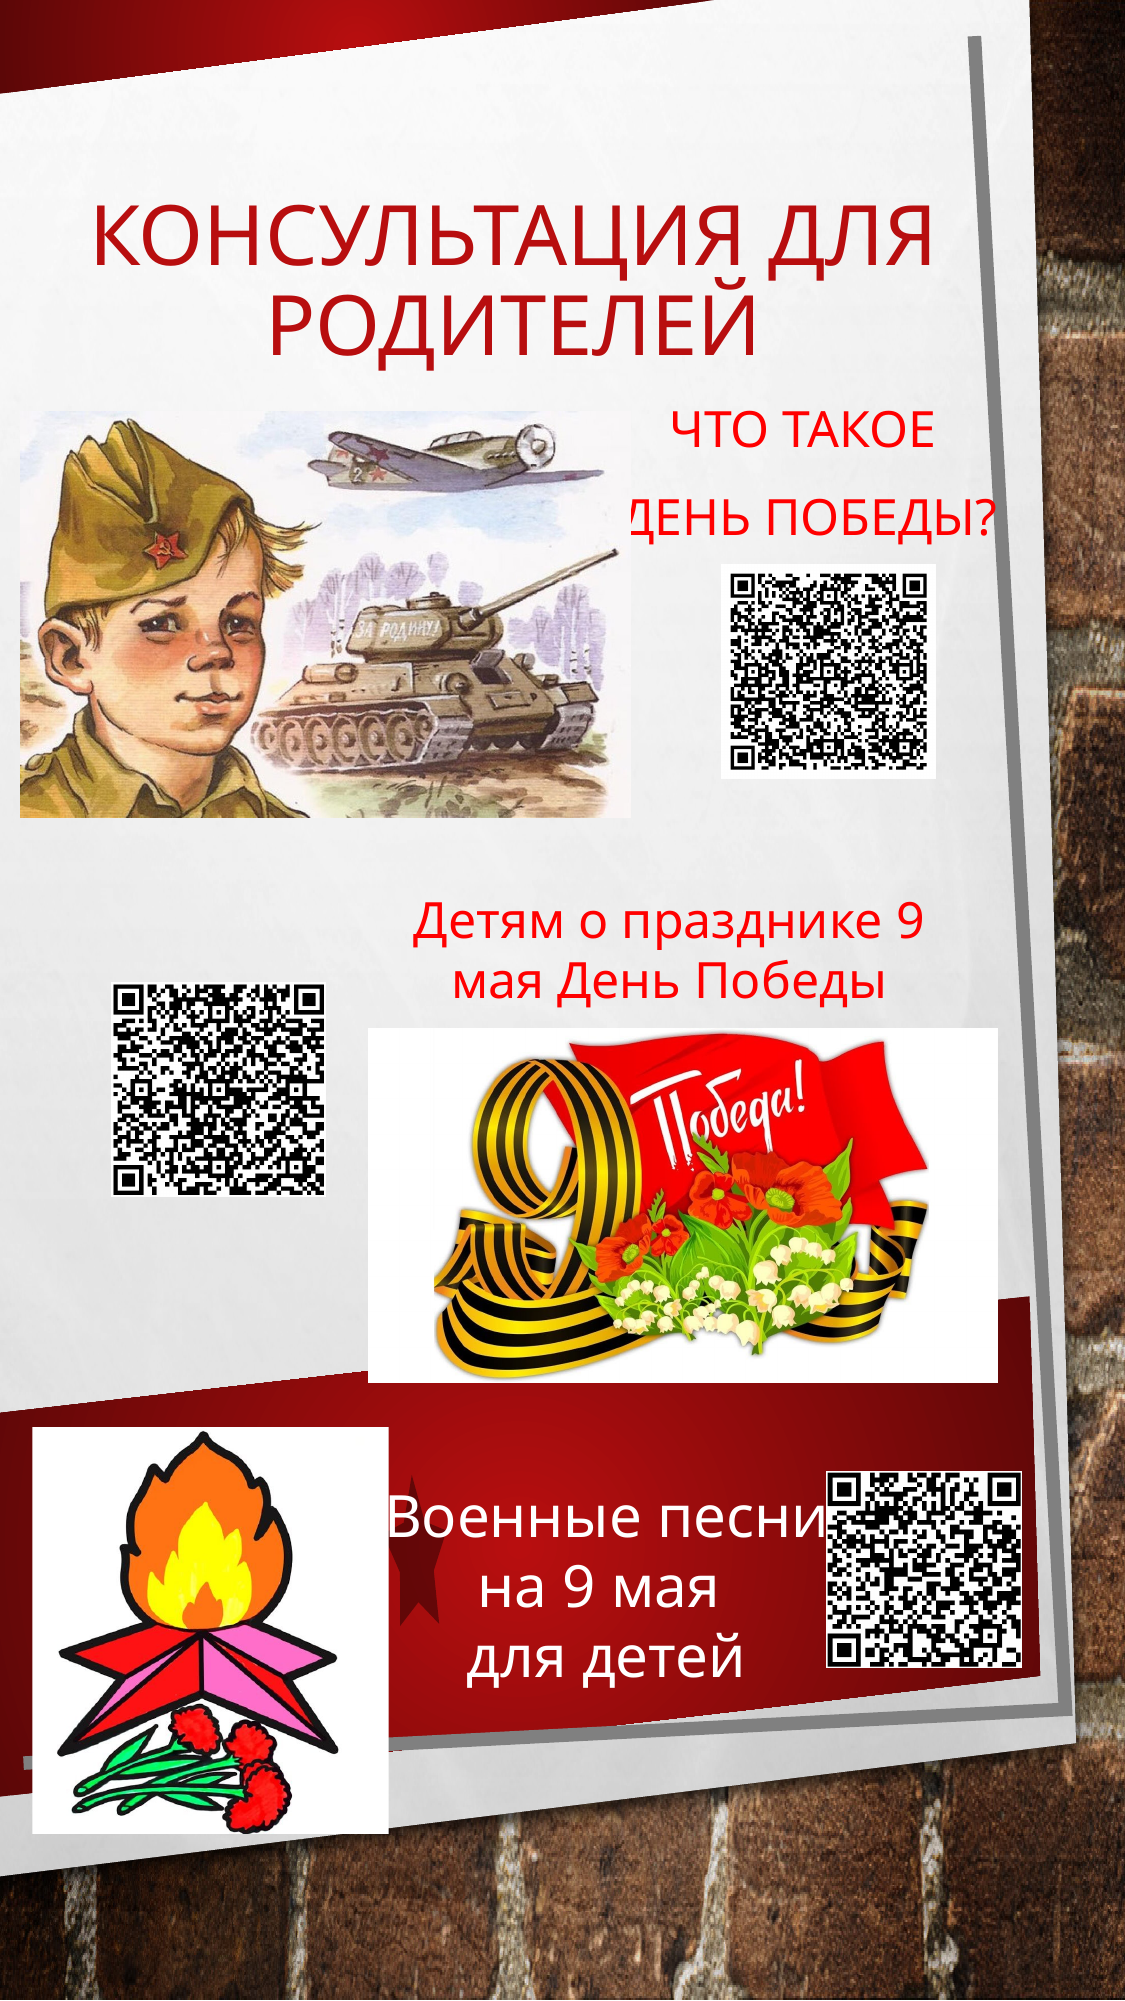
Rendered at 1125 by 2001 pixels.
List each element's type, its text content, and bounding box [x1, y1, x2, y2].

picture [367, 1028, 998, 1383]
text_box Военные песни на 9 мая для детей [389, 1471, 845, 1697]
picture [20, 411, 631, 818]
picture [0, 0, 1125, 2000]
text_box Детям о празднике 9 мая День Победы [374, 881, 965, 1016]
picture [825, 1471, 1023, 1668]
title Консультация для родителей [64, 172, 963, 382]
picture [721, 564, 936, 779]
subtitle Что такое День Победы? [523, 378, 1095, 690]
picture [111, 982, 326, 1198]
